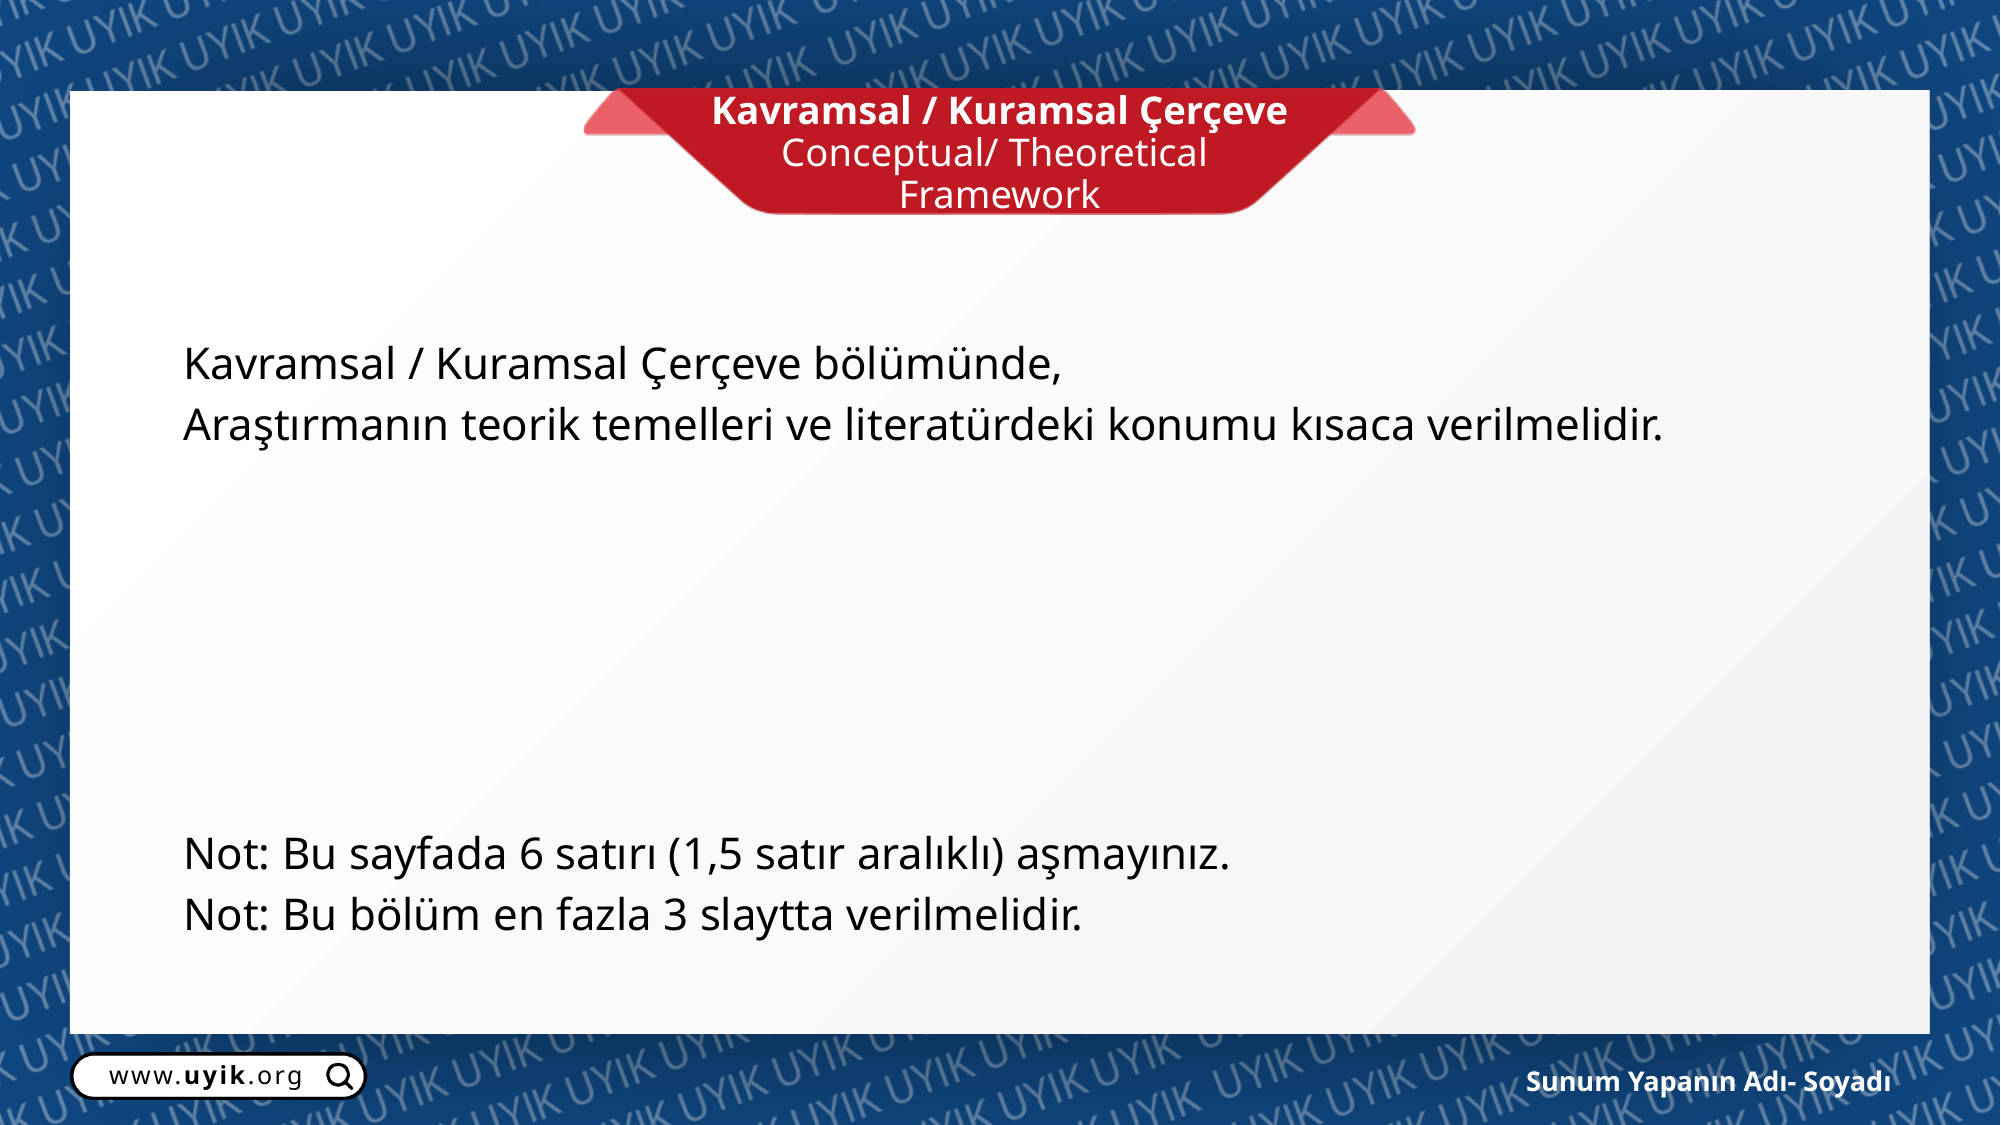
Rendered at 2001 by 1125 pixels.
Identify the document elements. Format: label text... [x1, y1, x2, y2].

text_box [0, 0, 2000, 1125]
text_box Sunum Yapanın Adı- Soyadı [1487, 1058, 1930, 1097]
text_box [69, 1051, 369, 1100]
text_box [69, 90, 1930, 1035]
